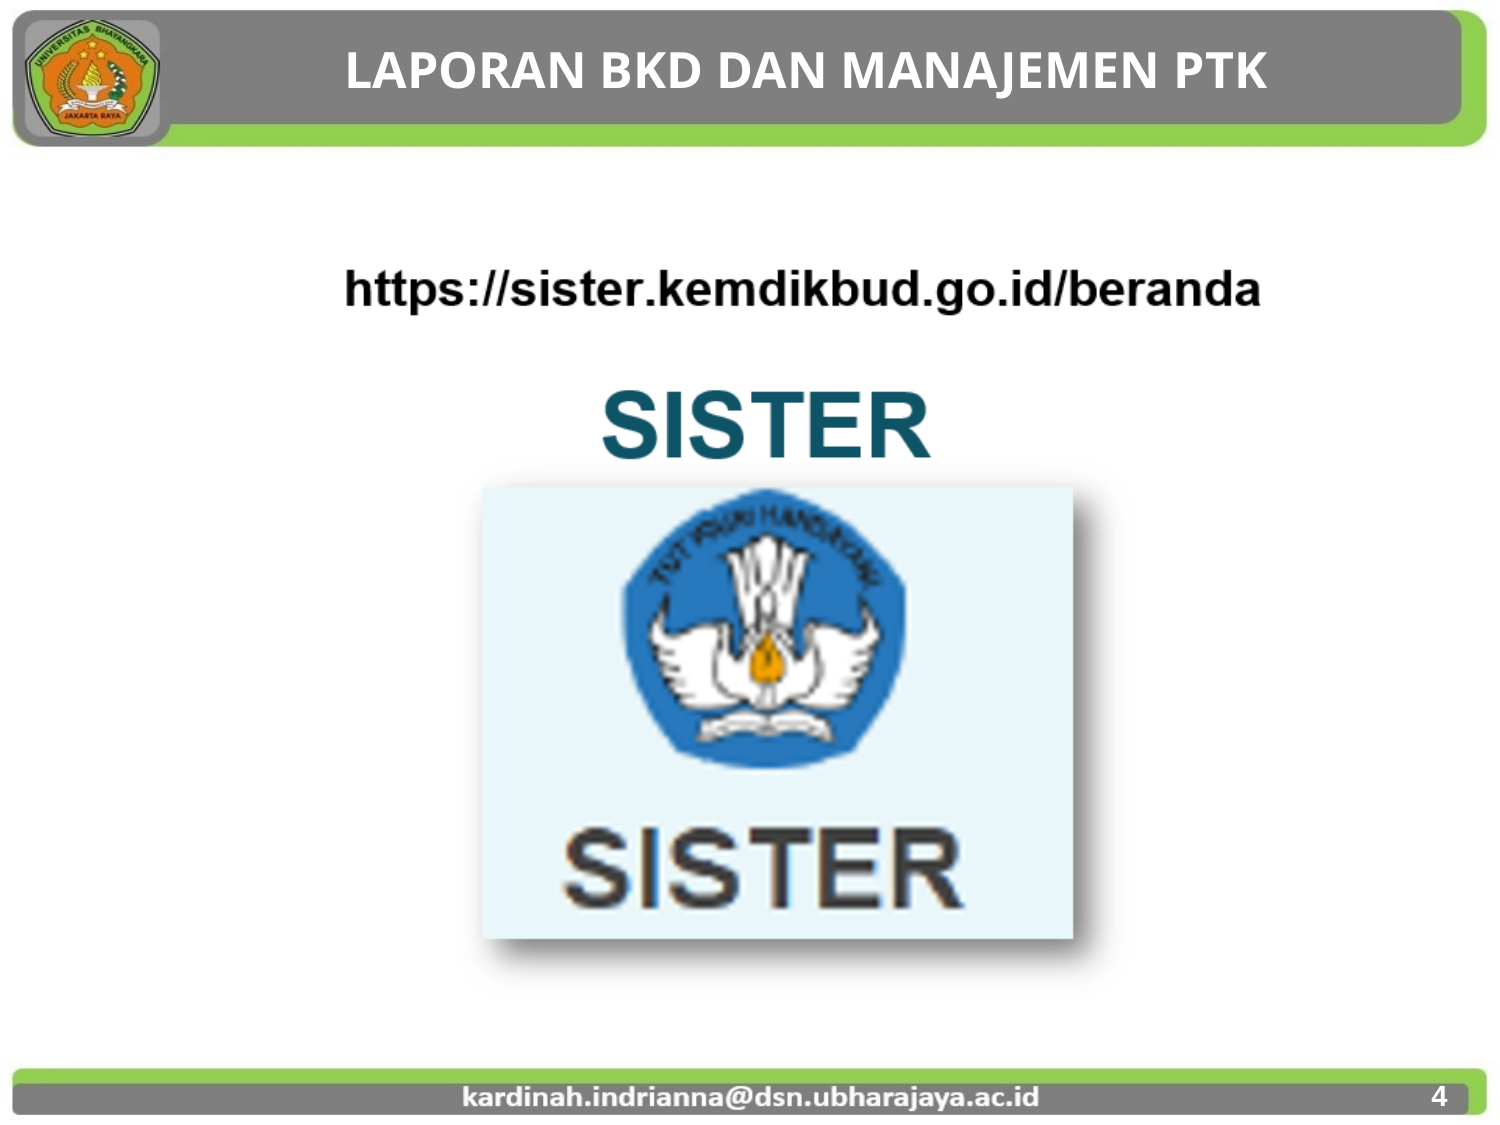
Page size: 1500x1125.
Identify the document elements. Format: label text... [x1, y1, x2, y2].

slide_number 4 [1112, 1065, 1463, 1125]
picture [0, 0, 1500, 1125]
title LAPORAN BKD DAN MANAJEMEN PTK [174, 12, 1438, 126]
